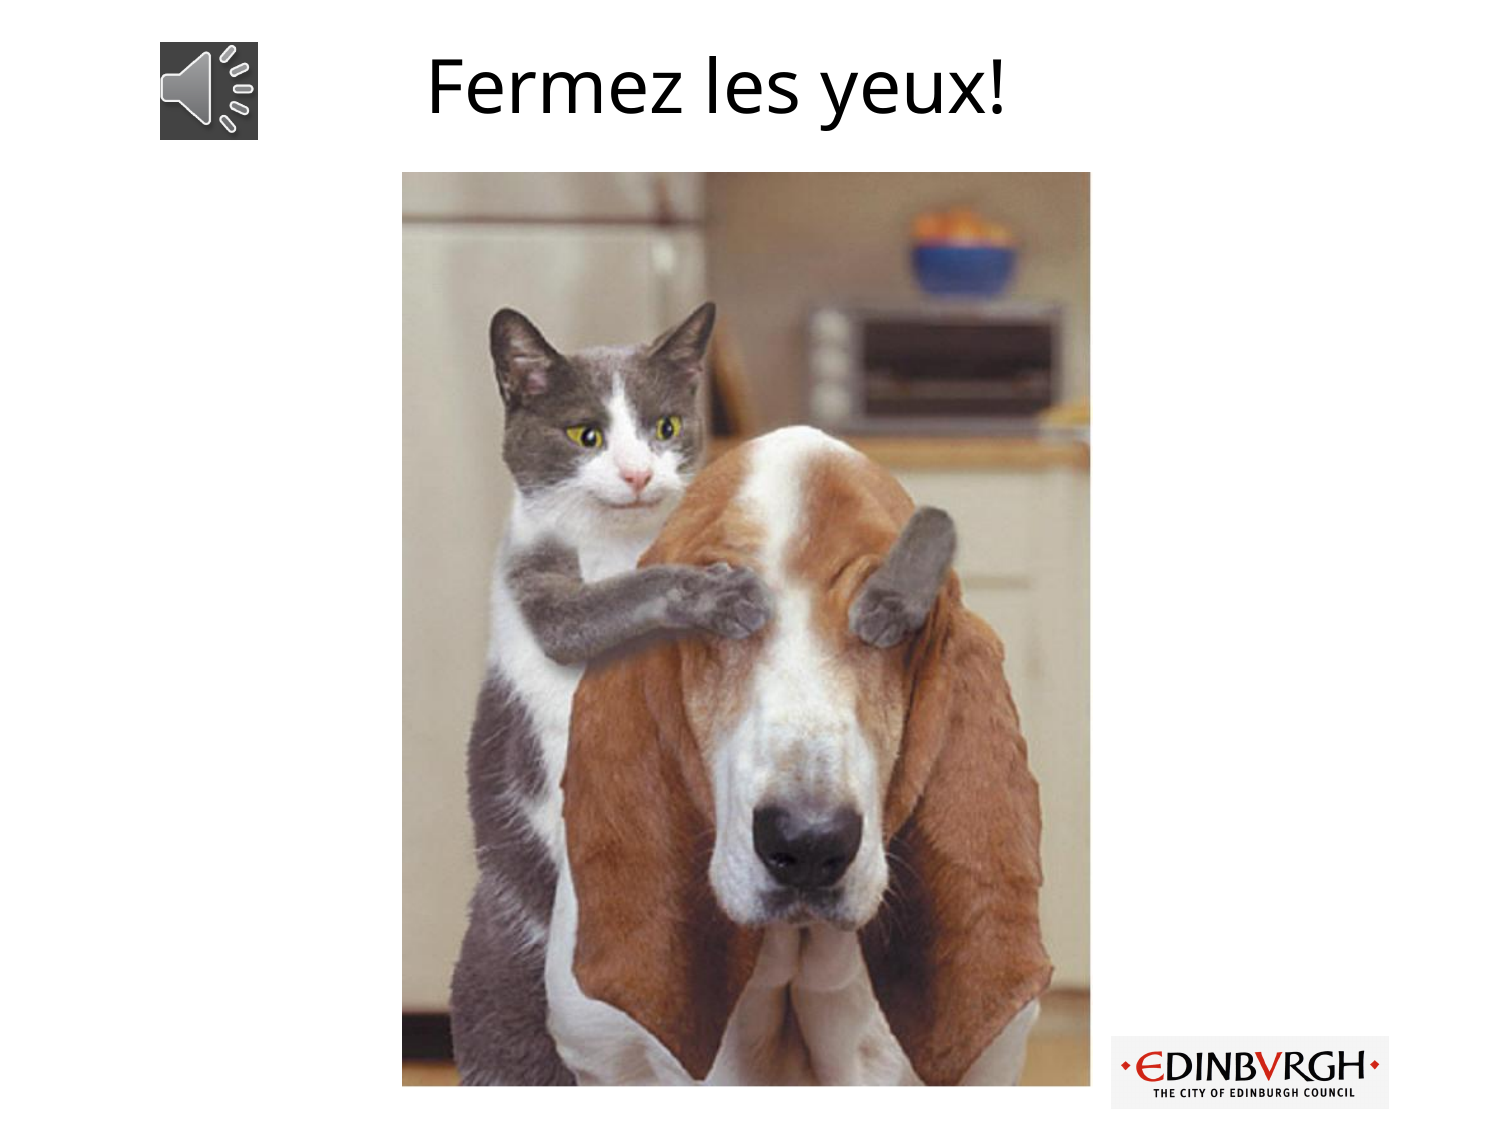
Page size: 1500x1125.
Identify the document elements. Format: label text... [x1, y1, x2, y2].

picture [401, 172, 1093, 1090]
picture [159, 41, 260, 142]
picture [1111, 1036, 1389, 1109]
text_box Fermez les yeux! [182, 30, 1270, 136]
